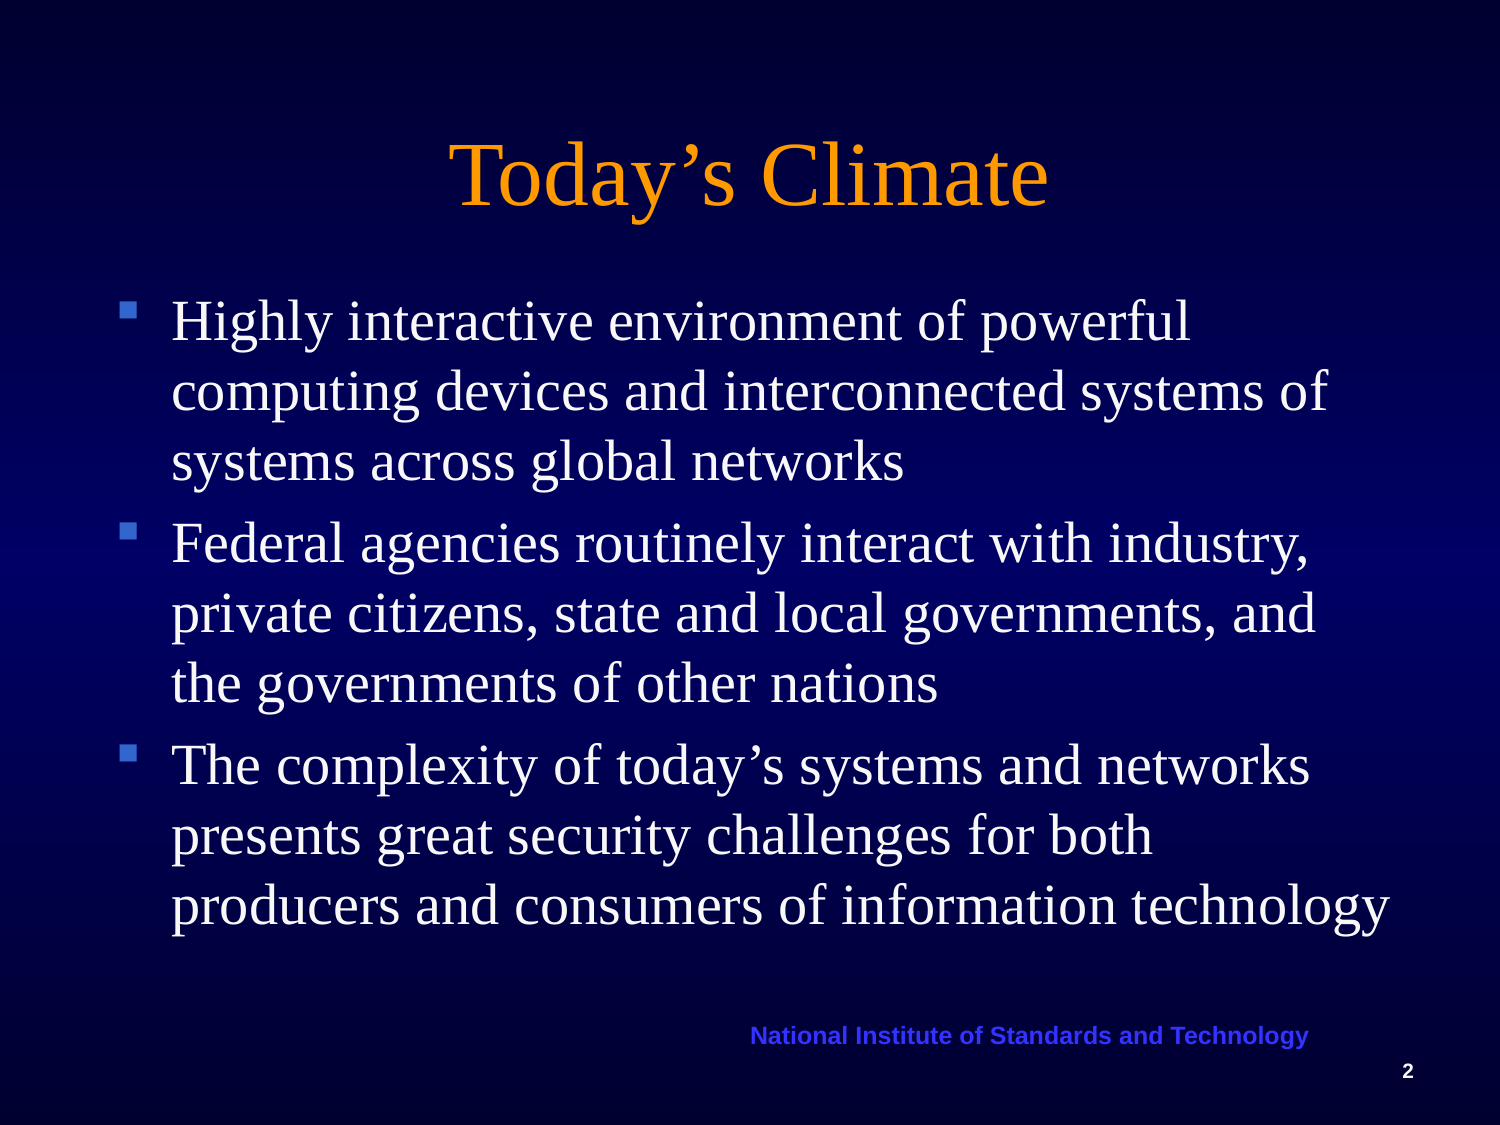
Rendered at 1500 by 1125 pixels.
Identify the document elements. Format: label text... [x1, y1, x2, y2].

list Highly interactive environment of powerful computing devices and interconnected systems of systems across global networks Federal agencies routinely interact with industry, private citizens, state and local governments, and the governments of other nations The complexity of today’s systems and networks presents great security challenges for both producers and consumers of information technology [99, 275, 1413, 950]
title Today’s Climate [112, 75, 1388, 263]
